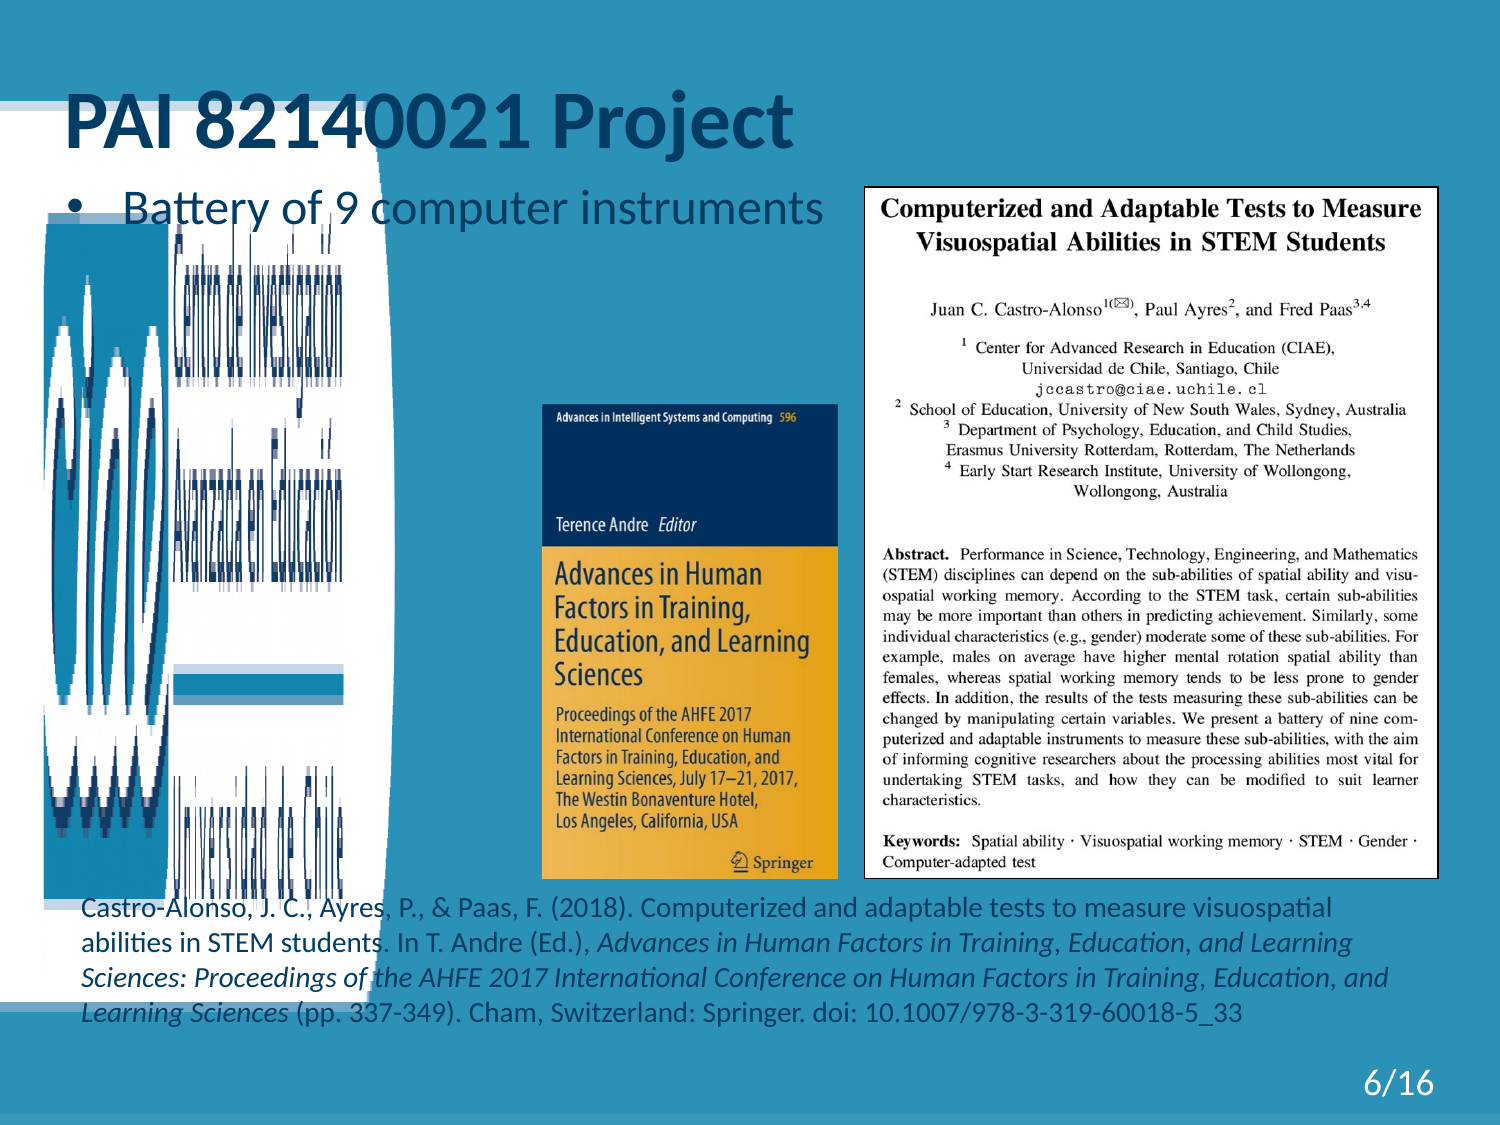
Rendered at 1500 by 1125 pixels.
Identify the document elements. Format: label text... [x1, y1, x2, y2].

text_box 6/16 [1348, 1050, 1450, 1110]
title PAI 82140021 Project [64, 81, 1440, 150]
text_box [542, 187, 1438, 879]
picture [0, 0, 1500, 1125]
text_box Battery of 9 computer instruments [66, 174, 1440, 254]
text_box Castro-Alonso, J. C., Ayres, P., & Paas, F. (2018). Computerized and adaptable tests to measure visuospatial abilities in STEM students. In T. Andre (Ed.), Advances in Human Factors in Training, Education, and Learning Sciences: Proceedings of the AHFE 2017 International Conference on Human Factors in Training, Education, and Learning Sciences (pp. 337-349). Cham, Switzerland: Springer. doi: 10.1007/978-3-319-60018-5_33 [66, 880, 1438, 1036]
